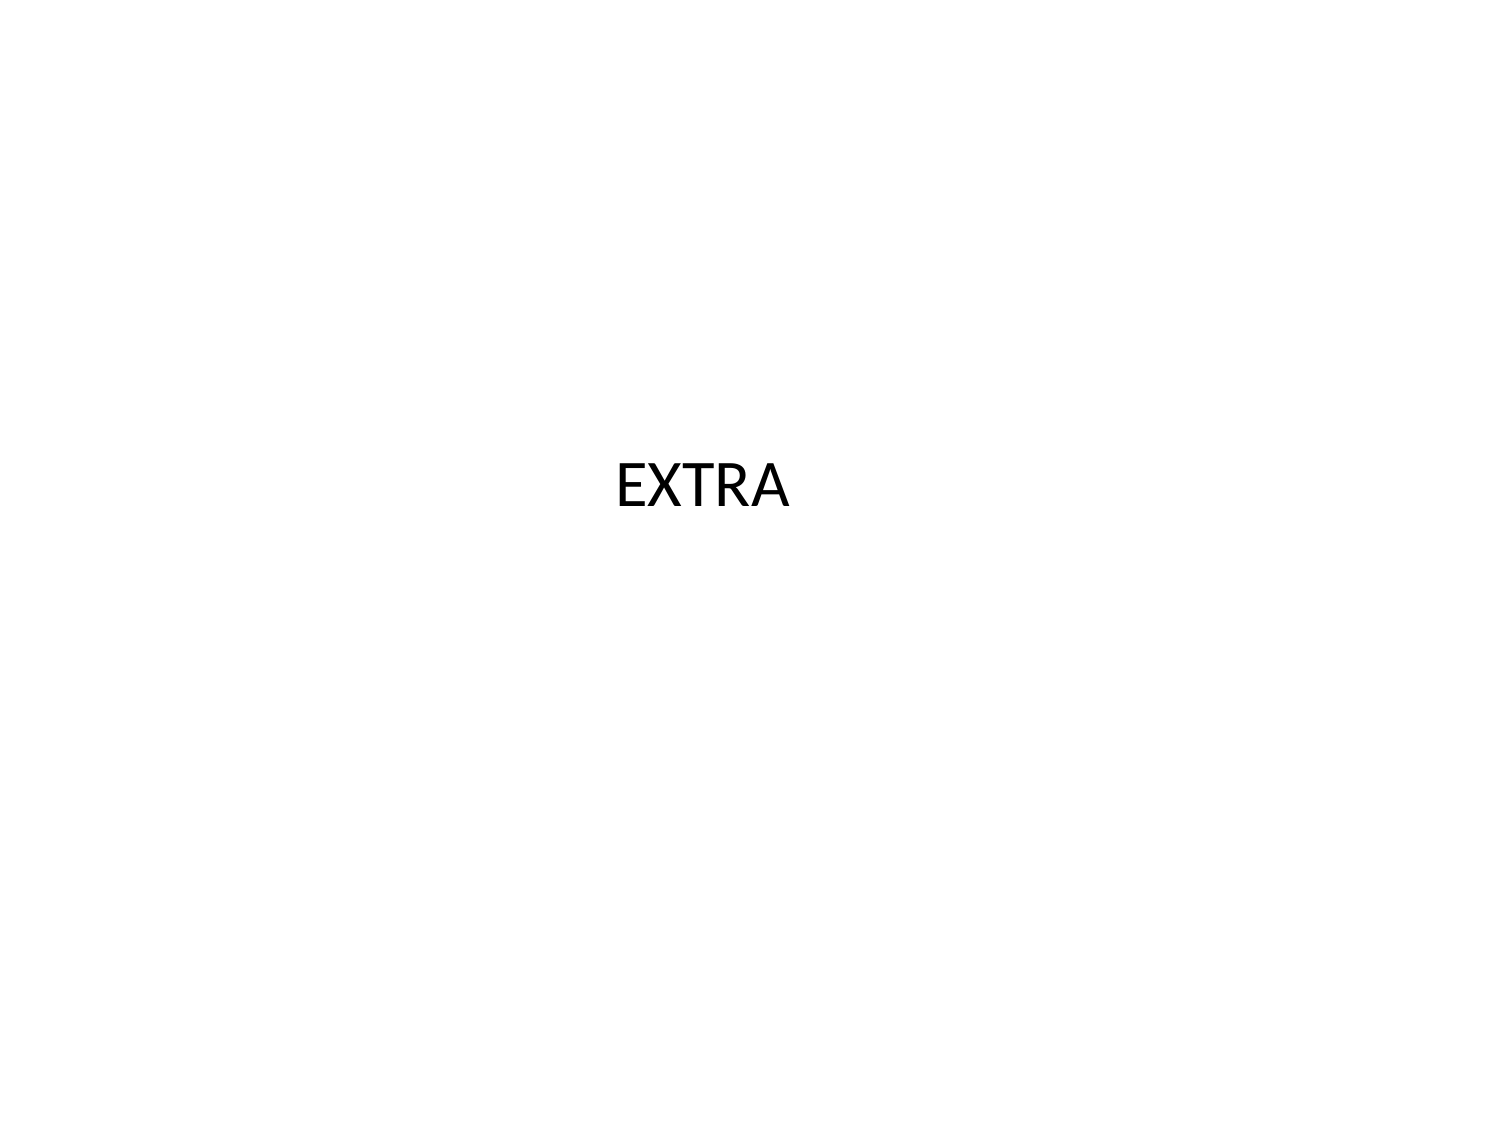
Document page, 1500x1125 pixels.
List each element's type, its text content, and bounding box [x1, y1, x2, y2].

title EXTRA [64, 432, 1340, 528]
